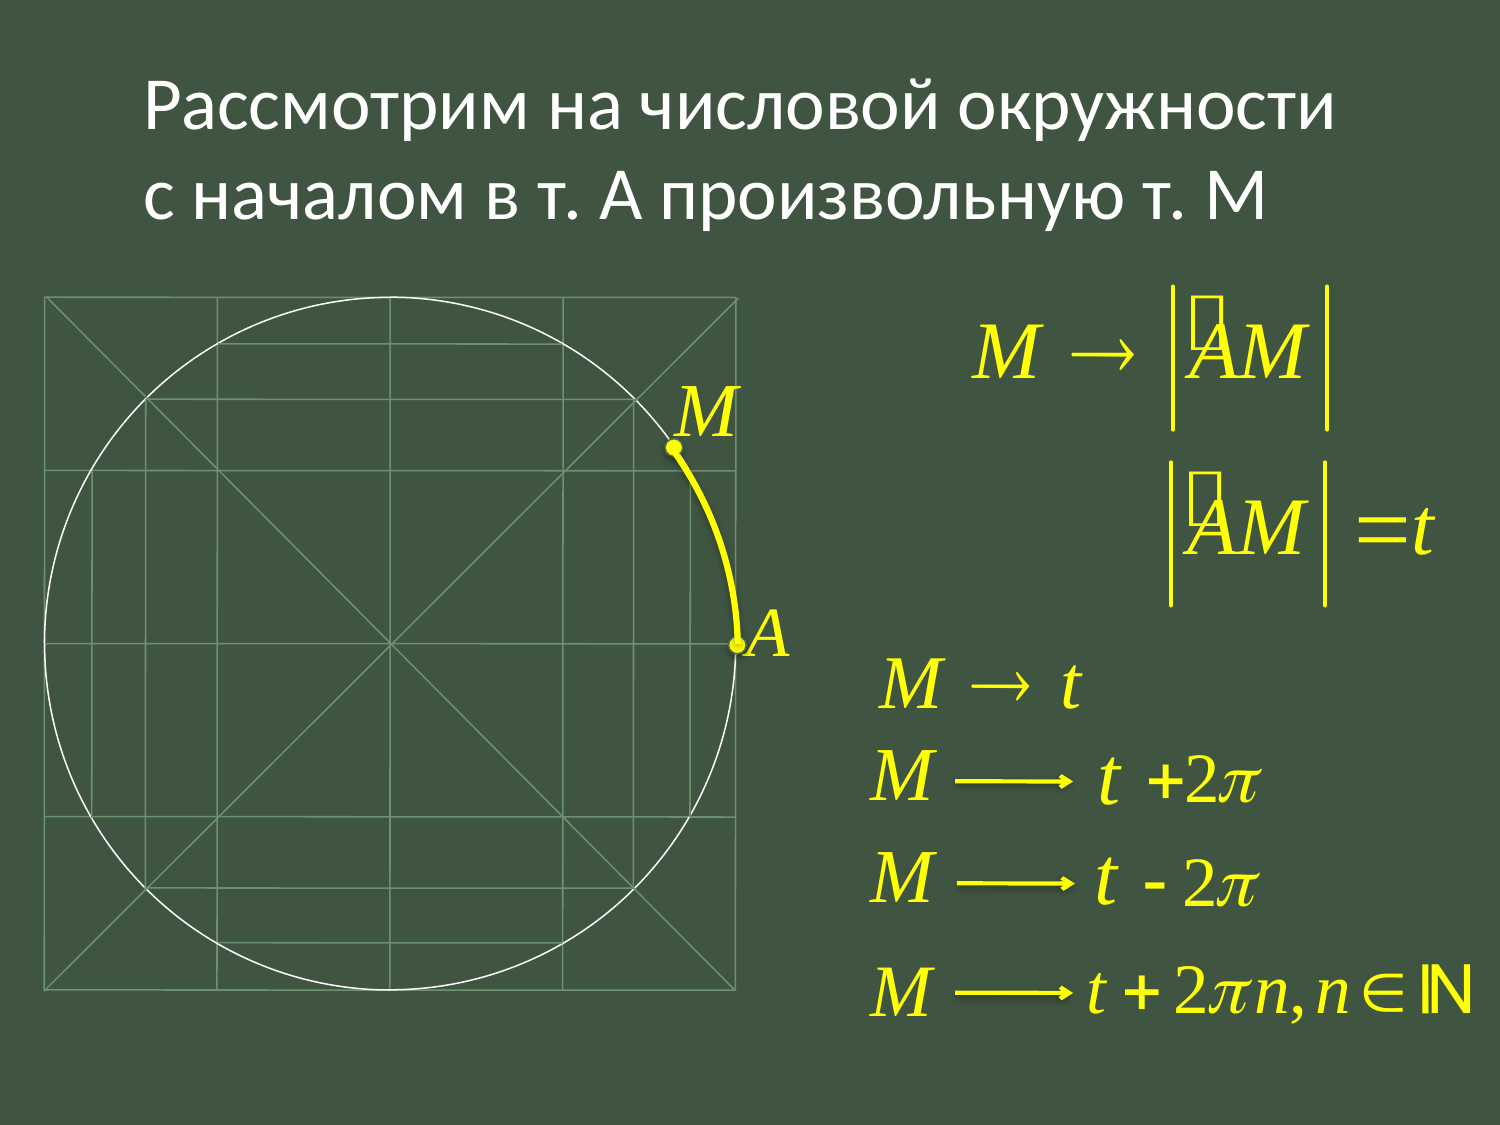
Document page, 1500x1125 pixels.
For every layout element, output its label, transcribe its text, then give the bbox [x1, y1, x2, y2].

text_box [1155, 445, 1456, 623]
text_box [661, 365, 764, 457]
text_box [959, 269, 1348, 447]
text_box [857, 948, 1487, 1044]
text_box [43, 296, 739, 992]
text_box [867, 638, 1102, 728]
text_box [857, 729, 1278, 826]
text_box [857, 833, 1275, 926]
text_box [728, 591, 802, 669]
text_box Рассмотрим на числовой окружности с началом в т. А произвольную т. М [128, 46, 1371, 242]
